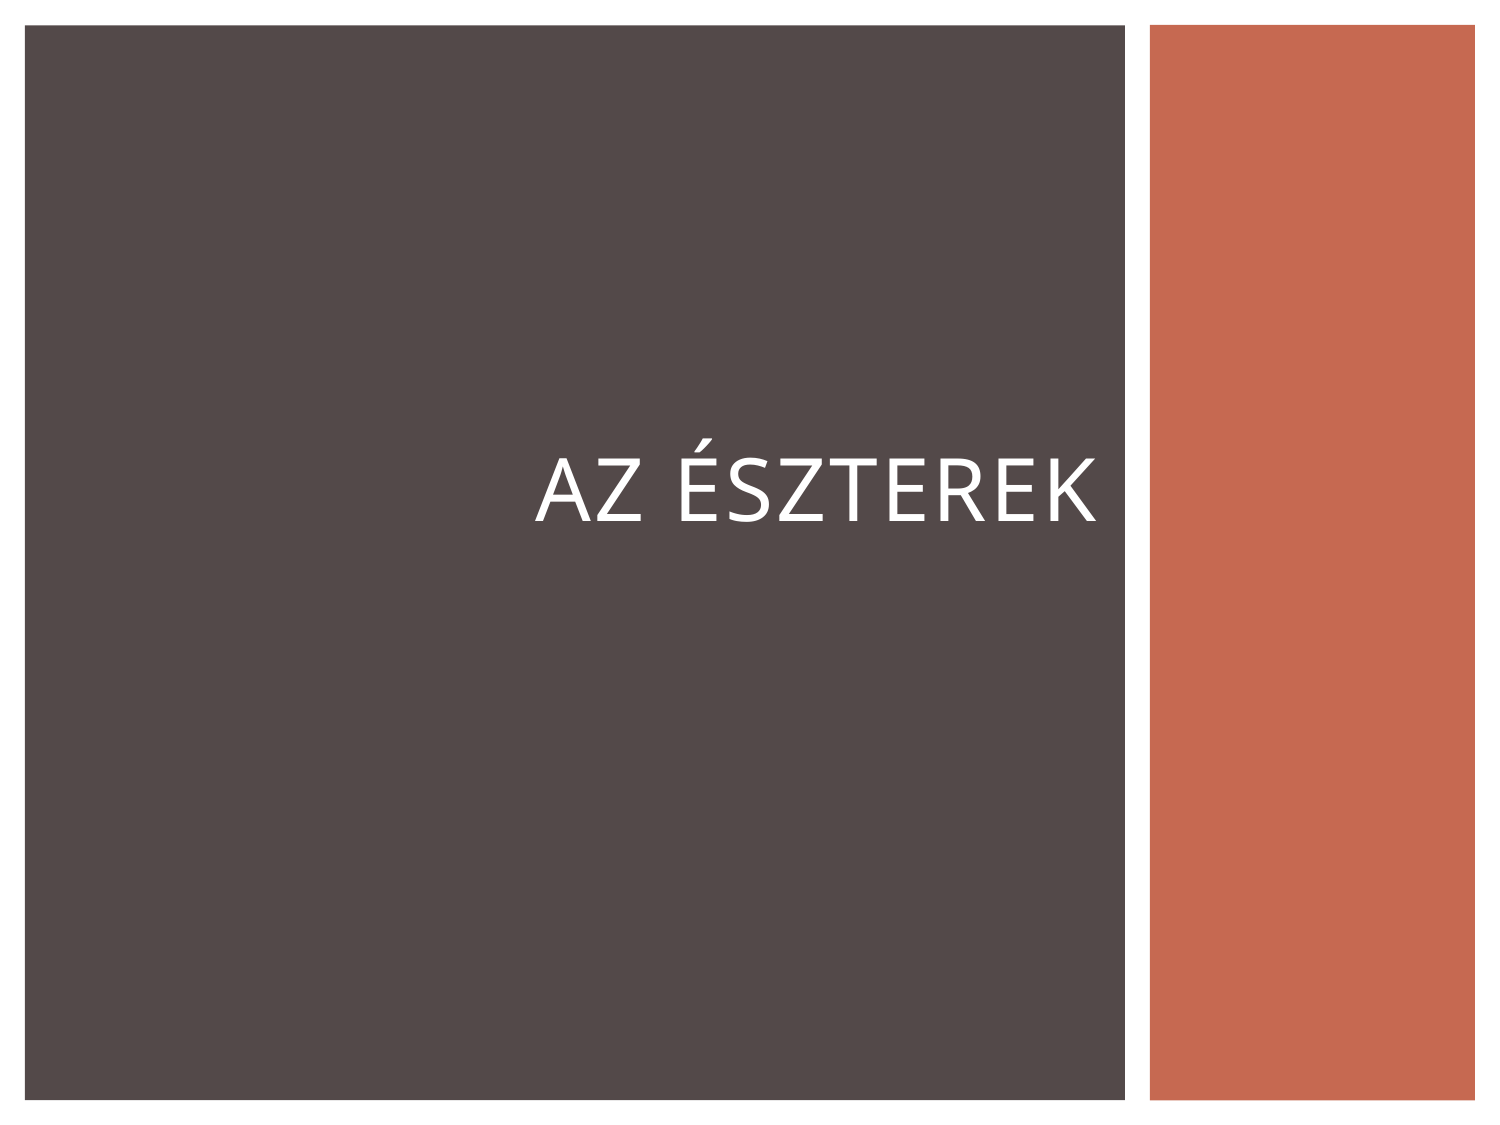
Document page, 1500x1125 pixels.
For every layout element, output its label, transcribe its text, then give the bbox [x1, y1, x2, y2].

title Az észterek [75, 336, 1113, 637]
